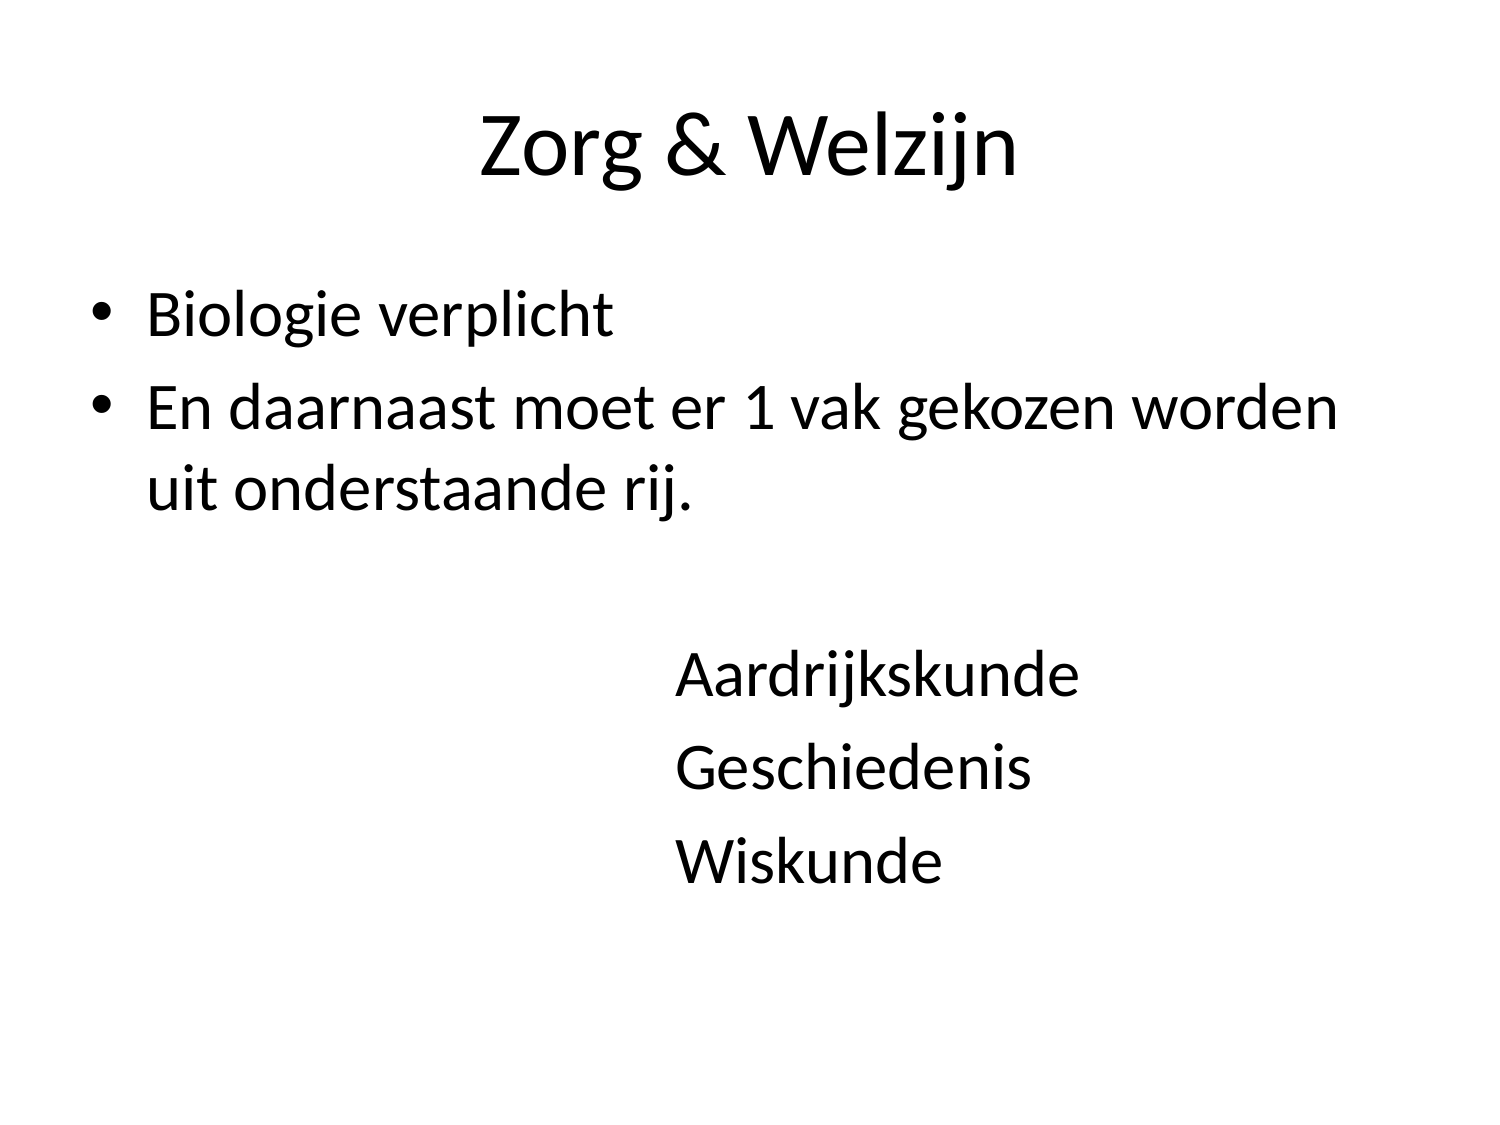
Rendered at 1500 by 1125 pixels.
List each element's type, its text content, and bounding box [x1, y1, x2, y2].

title Zorg & Welzijn [75, 45, 1425, 233]
list Biologie verplicht En daarnaast moet er 1 vak gekozen worden uit onderstaande rij. Aardrijkskunde Geschiedenis Wiskunde [75, 262, 1425, 1005]
